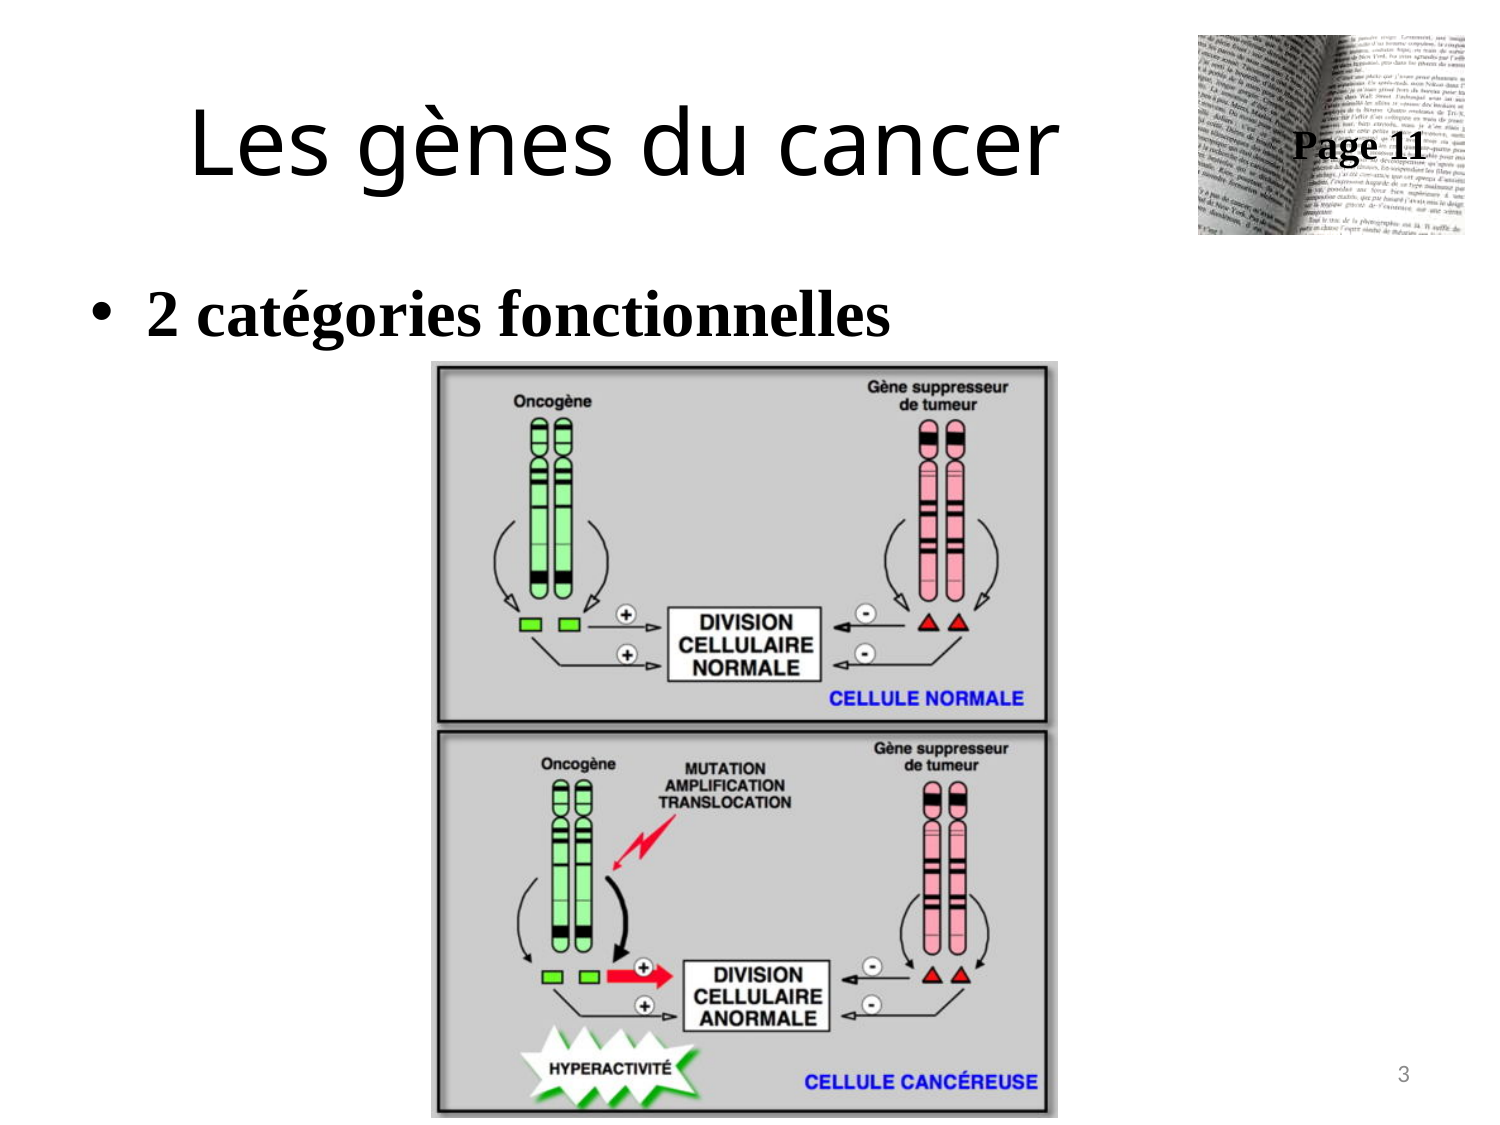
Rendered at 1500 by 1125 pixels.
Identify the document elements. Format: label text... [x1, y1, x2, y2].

slide_number 3 [1074, 1042, 1425, 1103]
picture [1198, 34, 1466, 235]
text_box Page 11 [1470, 110, 1477, 175]
title Les gènes du cancer [75, 45, 1176, 233]
picture [430, 361, 1058, 1118]
list 2 catégories fonctionnelles [75, 262, 1425, 1059]
